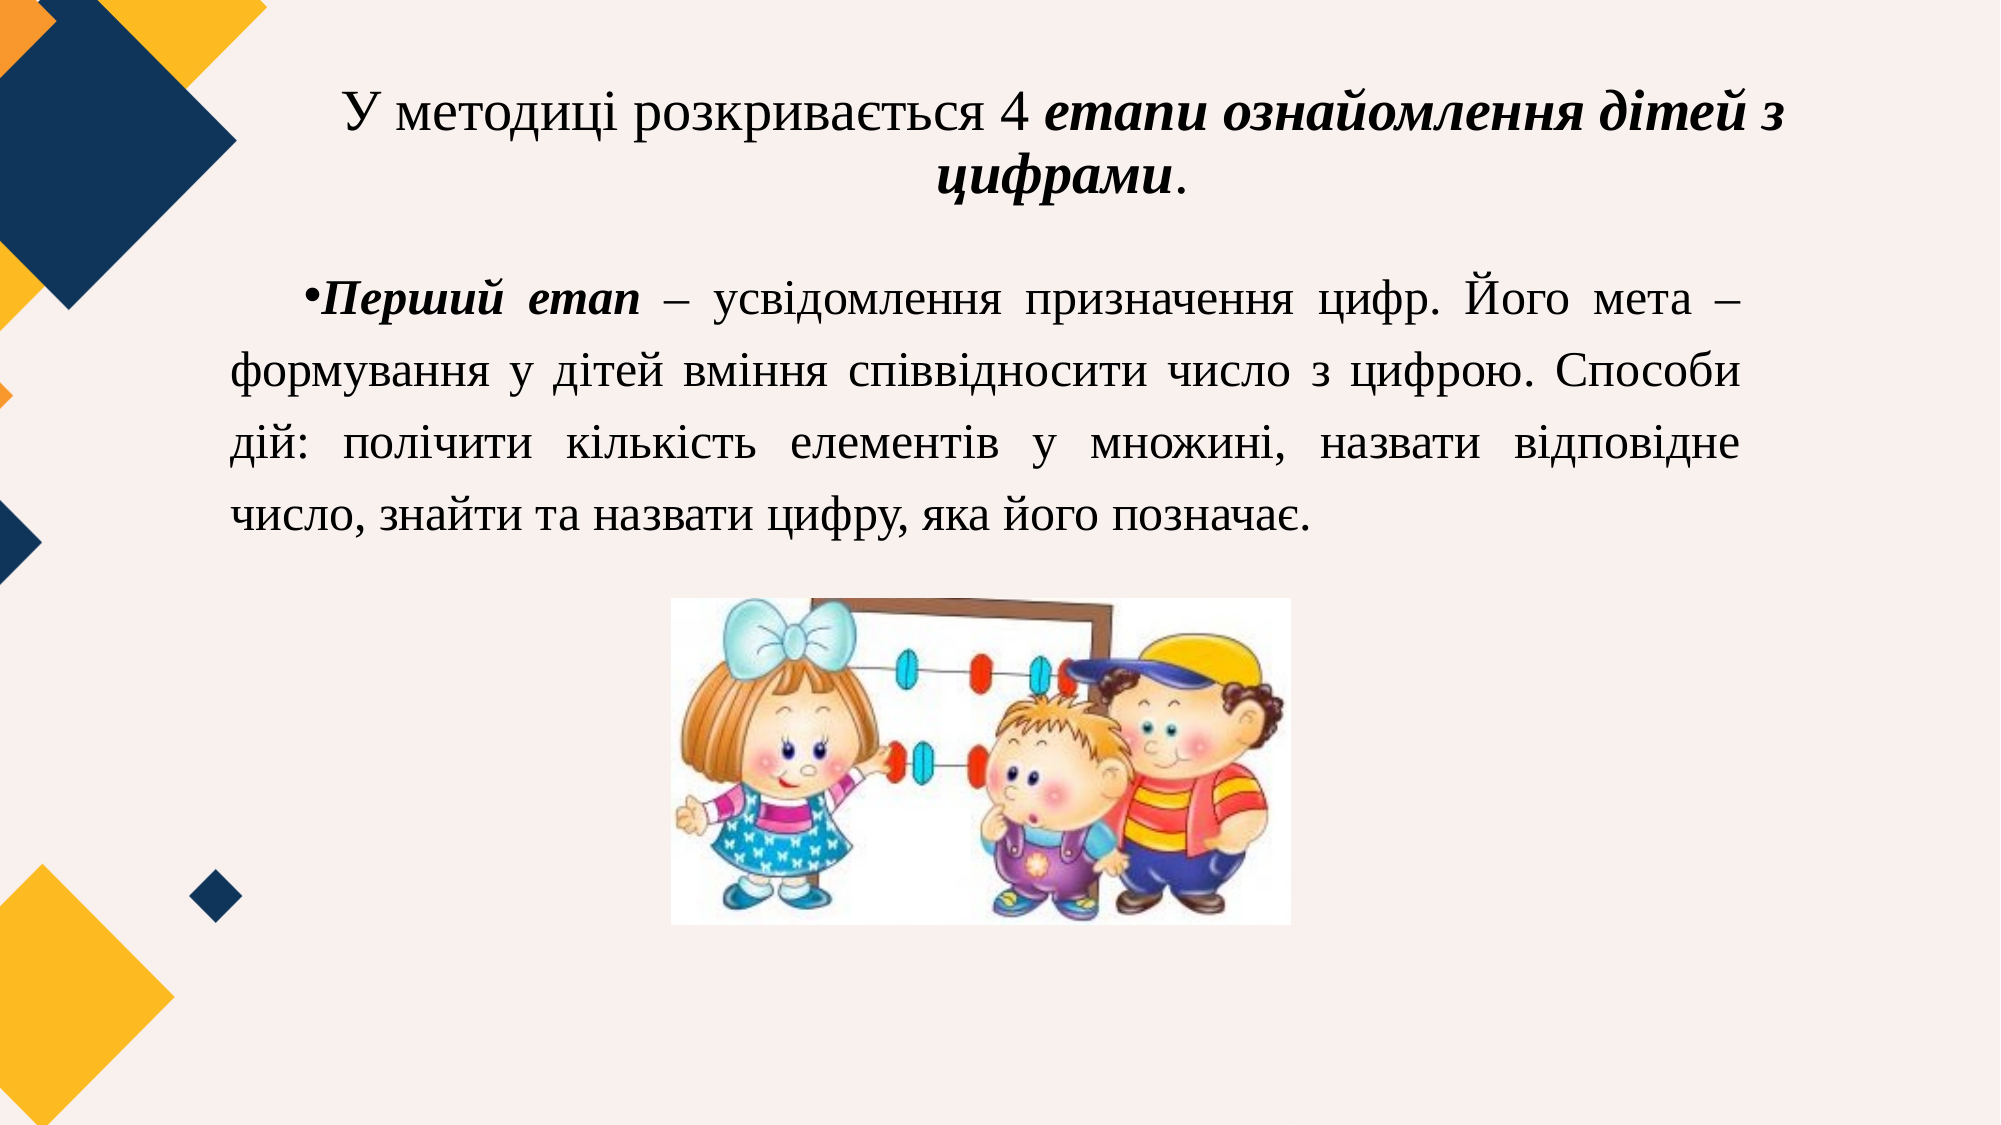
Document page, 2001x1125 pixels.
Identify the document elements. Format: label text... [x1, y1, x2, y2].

title У методиці розкривається 4 етапи ознайомлення дітей з цифрами. [263, 59, 1863, 227]
picture [0, 0, 2000, 1125]
list Перший етап – усвідомлення призначення цифр. Його мета – формування у дітей вміння співвідносити число з цифрою. Способи дій: полічити кількість елементів у множині, назвати відповідне число, знайти та назвати цифру, яка його позначає. [168, 244, 1863, 1014]
